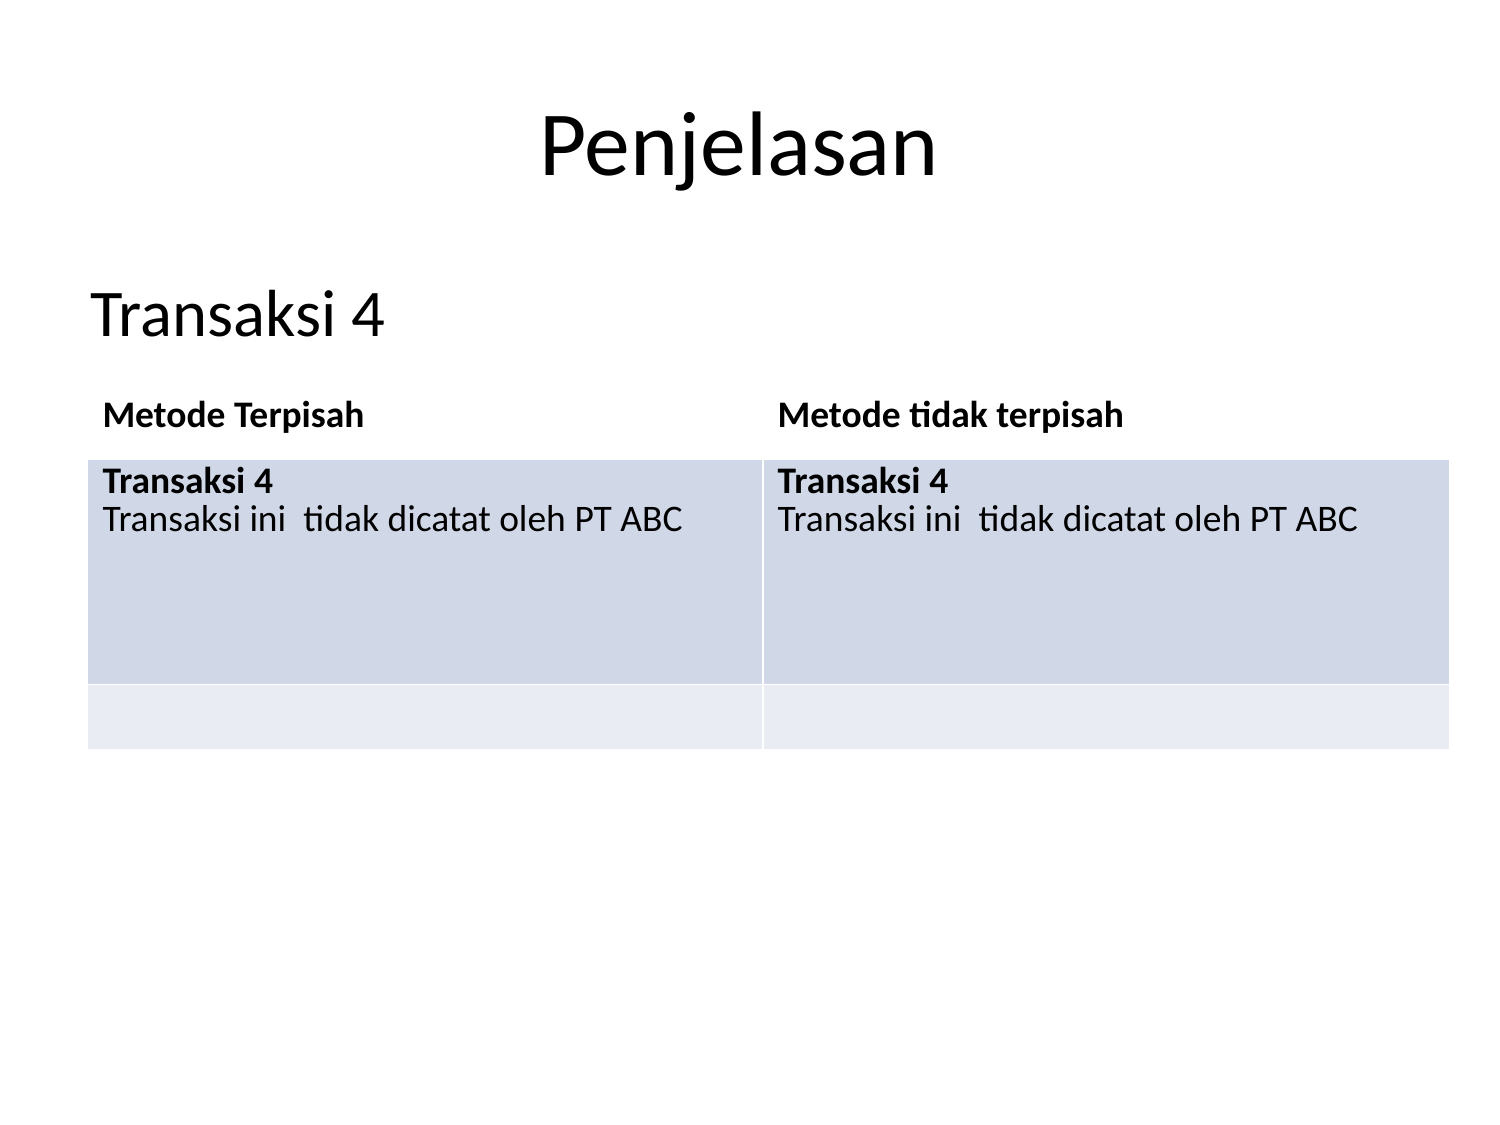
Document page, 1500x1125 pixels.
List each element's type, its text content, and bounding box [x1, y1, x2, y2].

table_cell [764, 685, 1449, 749]
table_cell Transaksi 4 Transaksi ini tidak dicatat oleh PT ABC [88, 460, 762, 684]
table_cell Transaksi 4 Transaksi ini tidak dicatat oleh PT ABC [764, 460, 1449, 684]
list Transaksi 4 [75, 262, 1425, 1005]
title Penjelasan [75, 45, 1425, 233]
table_cell [88, 685, 762, 749]
table_header Metode tidak terpisah [764, 393, 1449, 455]
table_header Metode Terpisah [88, 393, 762, 455]
